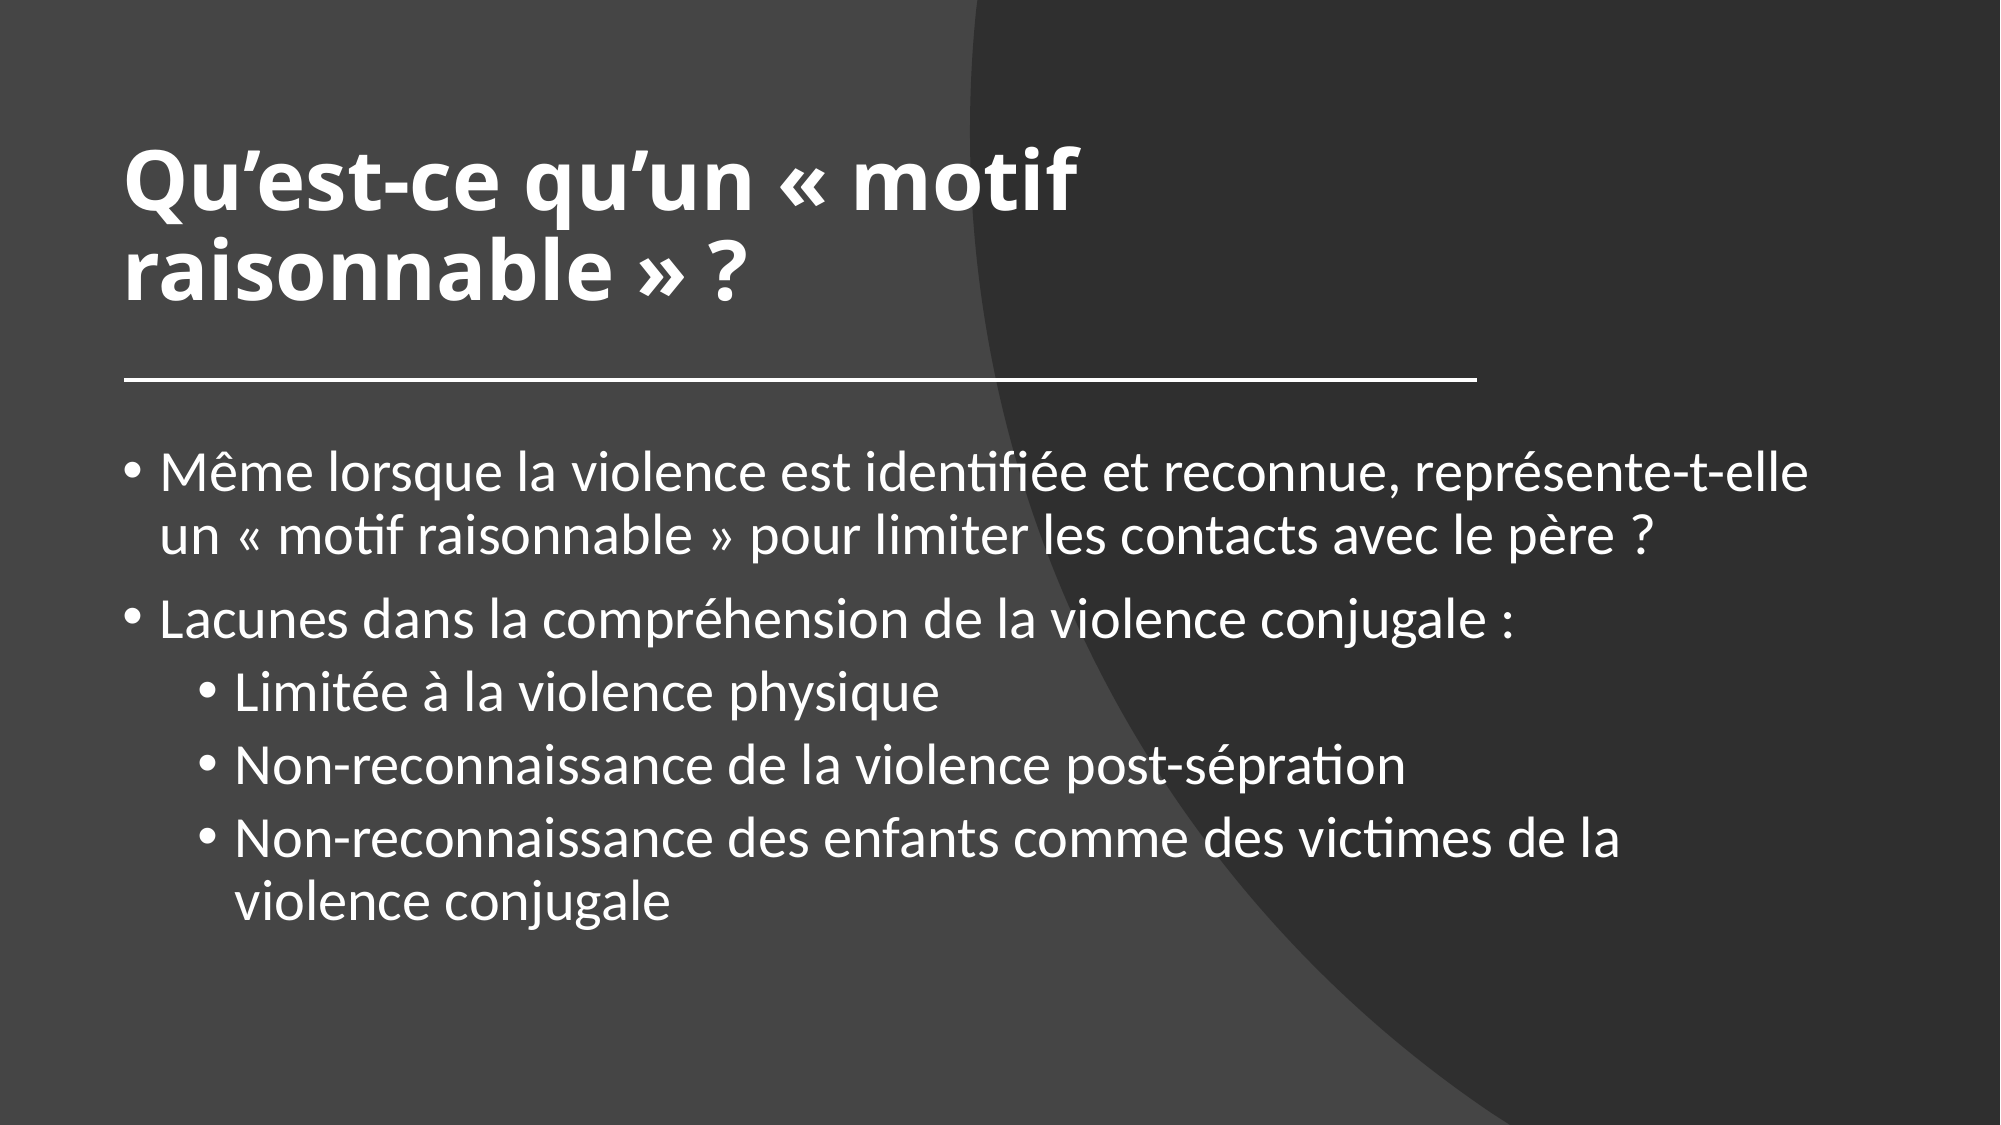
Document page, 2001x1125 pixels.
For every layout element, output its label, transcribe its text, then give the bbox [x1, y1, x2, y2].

text_box [971, 0, 2000, 1125]
title Qu’est-ce qu’un « motif raisonnable » ? [107, 59, 1586, 327]
list Même lorsque la violence est identifiée et reconnue, représente-t-elle un « motif raisonnable » pour limiter les contacts avec le père ? Lacunes dans la compréhension de la violence conjugale : Limitée à la violence physique Non-reconnaissance de la violence post-sépration Non-reconnaissance des enfants comme des victimes de la violence conjugale [107, 433, 1846, 980]
